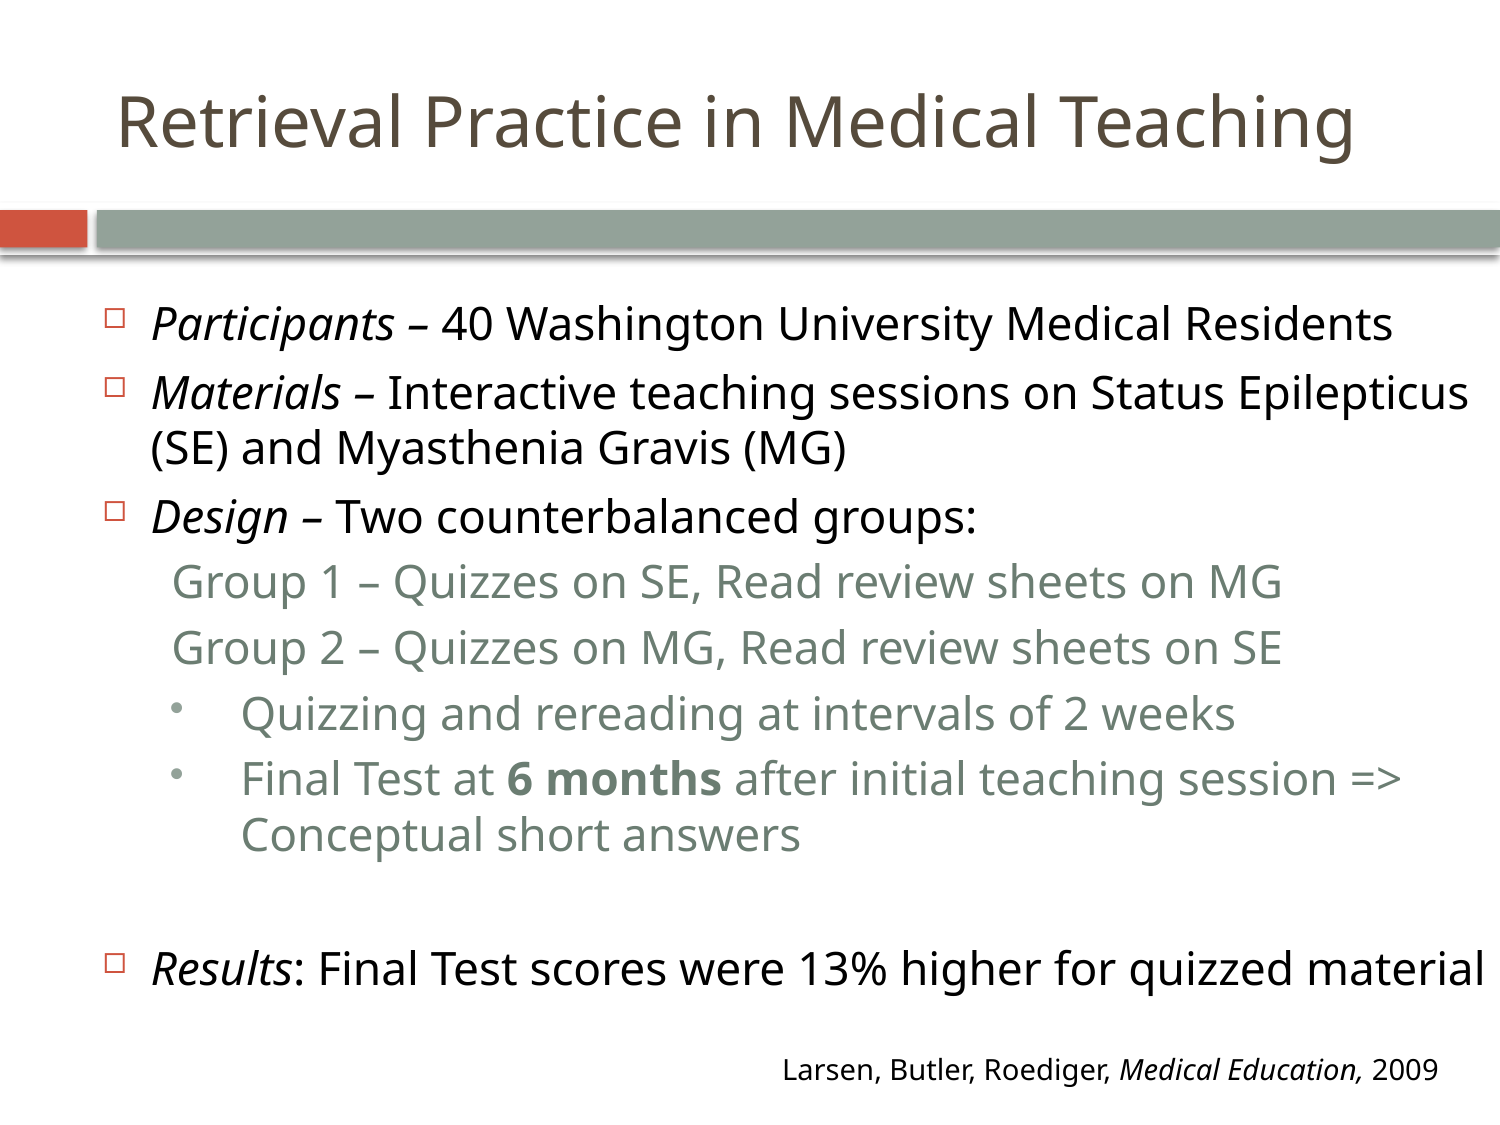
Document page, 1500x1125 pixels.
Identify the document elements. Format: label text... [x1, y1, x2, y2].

text_box Larsen, Butler, Roediger, Medical Education, 2009 [767, 1043, 1454, 1094]
title Retrieval Practice in Medical Teaching [100, 37, 1438, 200]
list Participants – 40 Washington University Medical Residents Materials – Interactive teaching sessions on Status Epilepticus (SE) and Myasthenia Gravis (MG) Design – Two counterbalanced groups: Group 1 – Quizzes on SE, Read review sheets on MG Group 2 – Quizzes on MG, Read review sheets on SE Quizzing and rereading at intervals of 2 weeks Final Test at 6 months after initial teaching session => Conceptual short answers Results: Final Test scores were 13% higher for quizzed material [87, 287, 1500, 1013]
